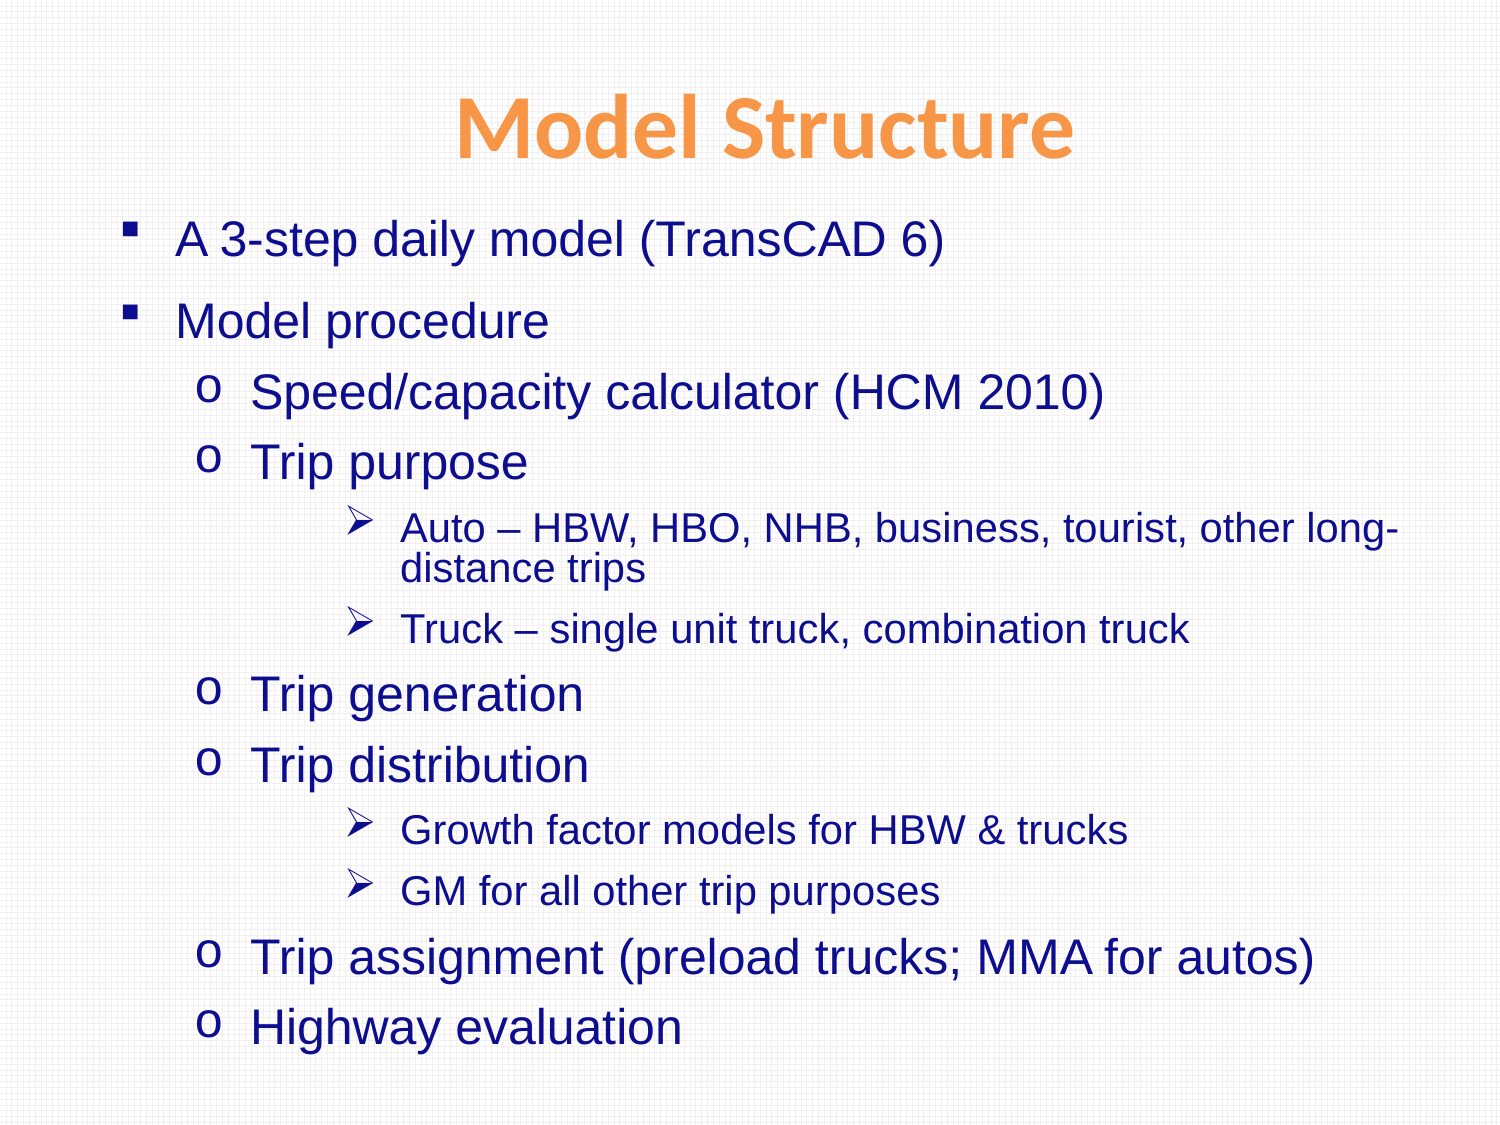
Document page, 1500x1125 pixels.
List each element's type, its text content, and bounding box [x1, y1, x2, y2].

text_box A 3-step daily model (TransCAD 6) Model procedure Speed/capacity calculator (HCM 2010) Trip purpose Auto – HBW, HBO, NHB, business, tourist, other long-distance trips Truck – single unit truck, combination truck Trip generation Trip distribution Growth factor models for HBW & trucks GM for all other trip purposes Trip assignment (preload trucks; MMA for autos) Highway evaluation [104, 210, 1500, 1062]
